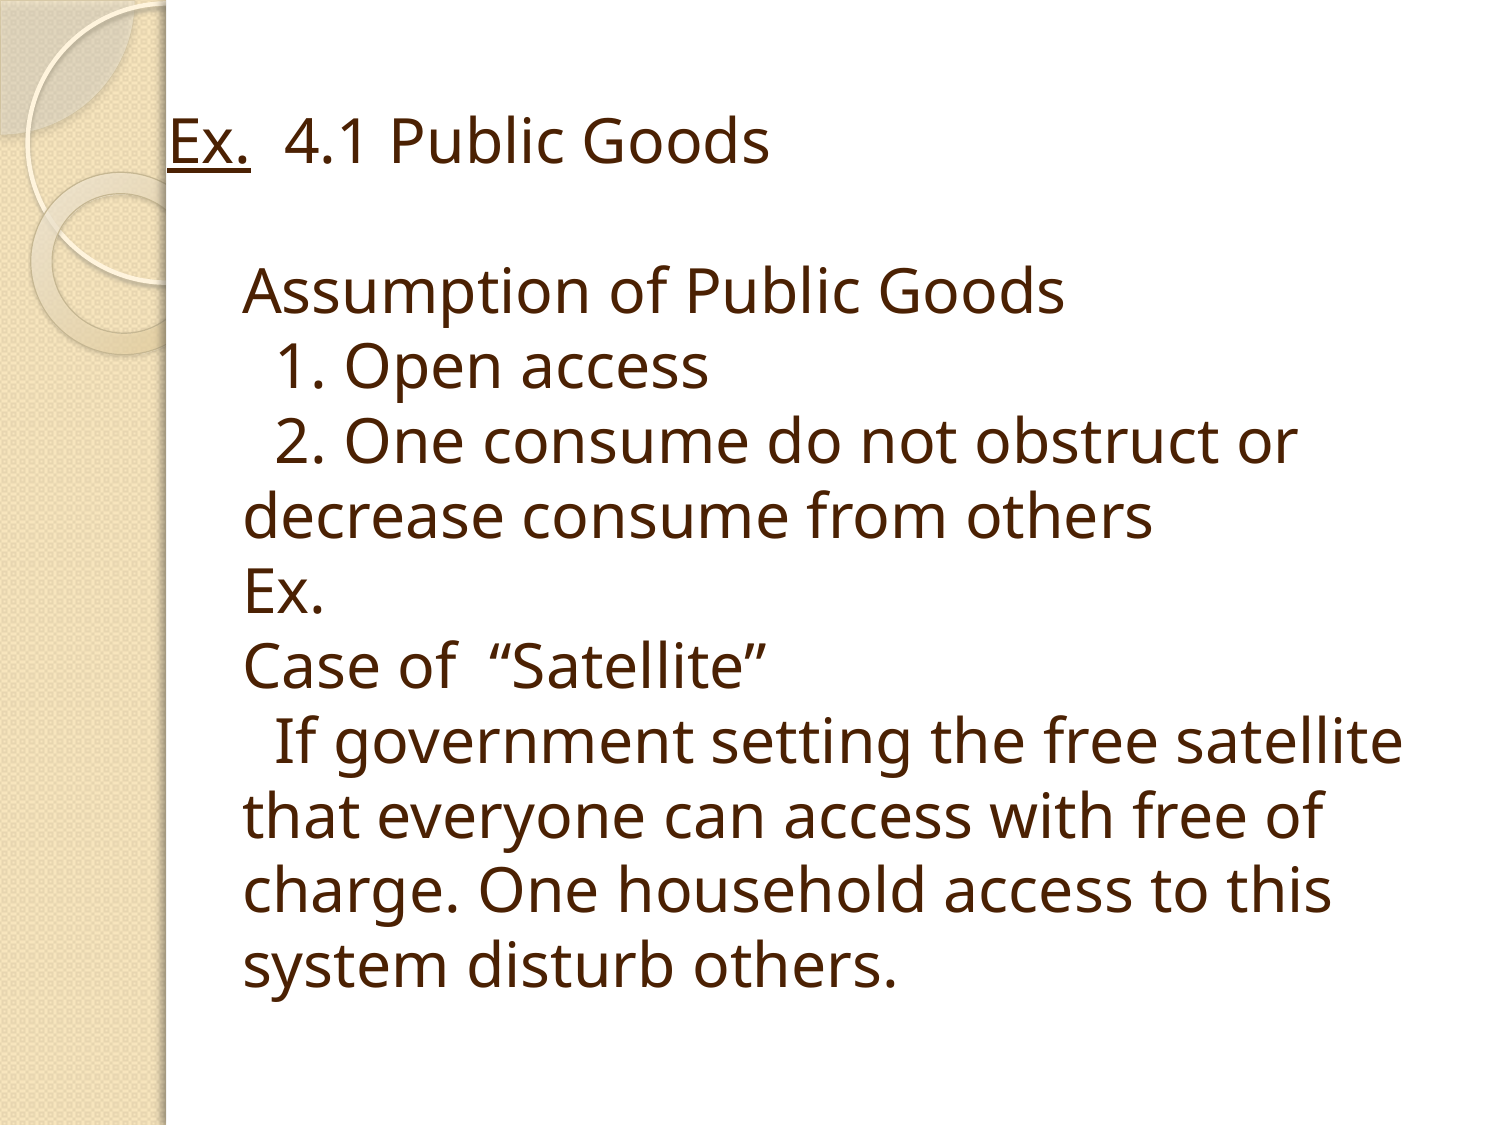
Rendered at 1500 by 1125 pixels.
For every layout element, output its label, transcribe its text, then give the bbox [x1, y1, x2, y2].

text_box Ex. 4.1 Public Goods Assumption of Public Goods 1. Open access 2. One consume do not obstruct or decrease consume from others Ex. Case of “Satellite” If government setting the free satellite that everyone can access with free of charge. One household access to this system disturb others. [152, 93, 1500, 1083]
